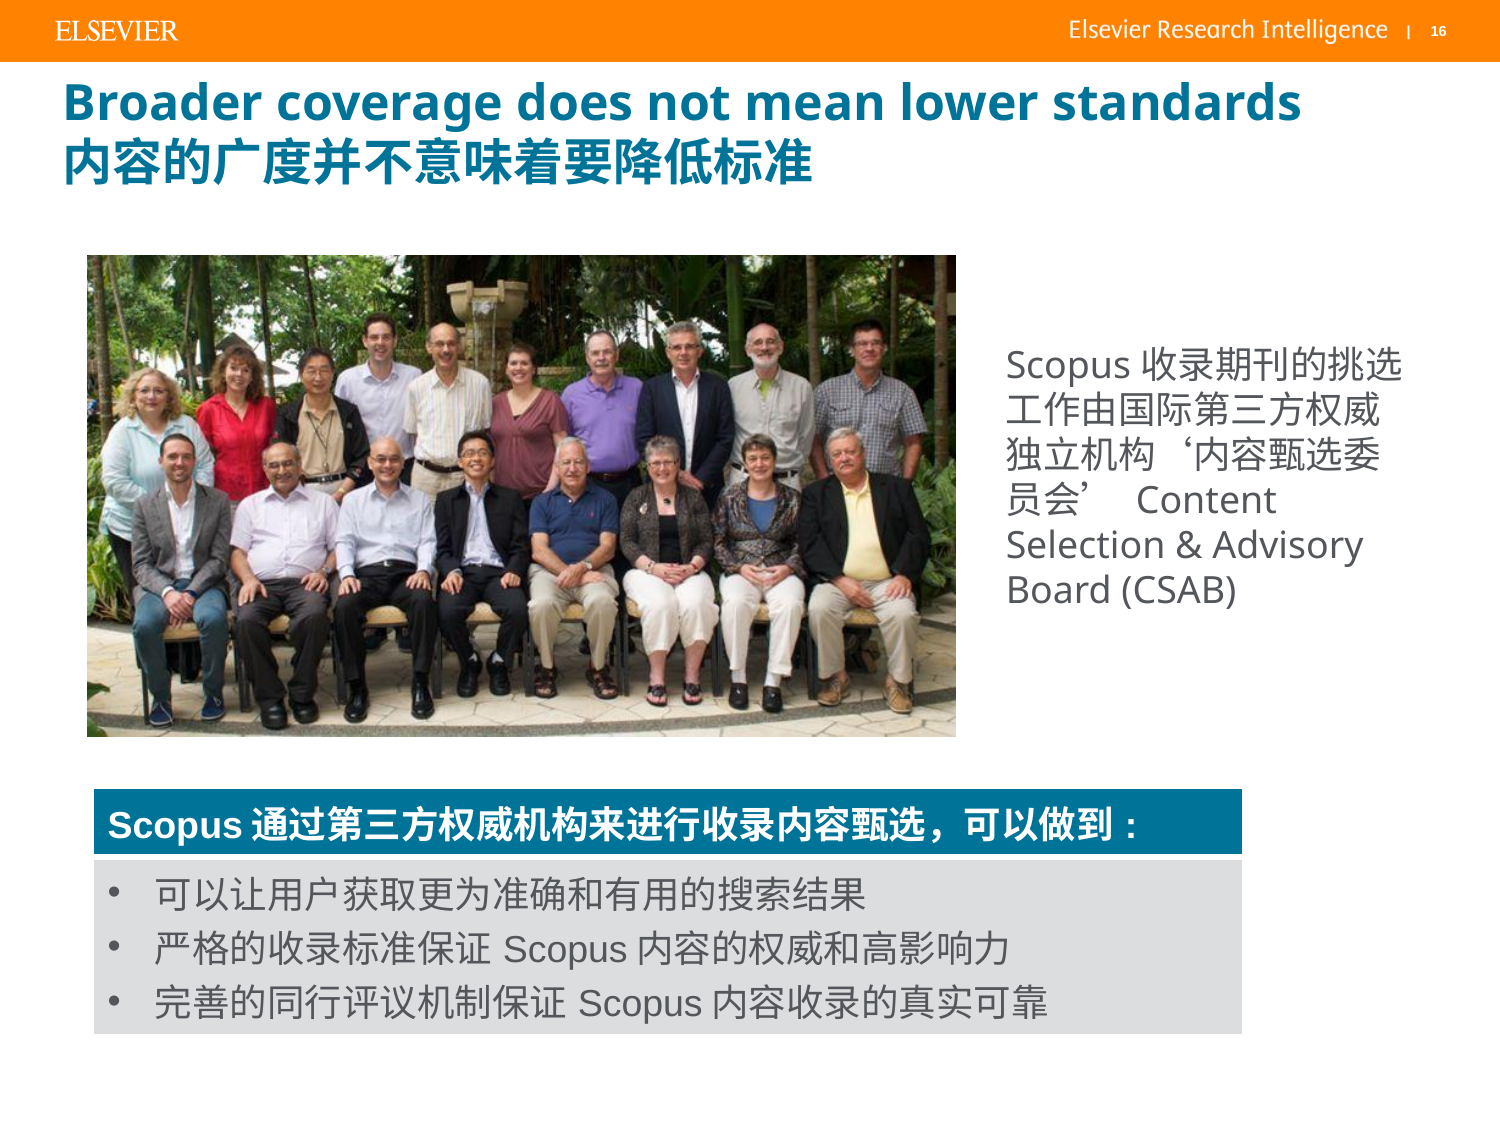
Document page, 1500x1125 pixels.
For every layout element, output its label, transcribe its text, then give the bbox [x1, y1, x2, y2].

table_header Scopus通过第三方权威机构来进行收录内容甄选，可以做到: [94, 789, 1242, 854]
picture [0, 0, 1500, 62]
table_cell 可以让用户获取更为准确和有用的搜索结果 严格的收录标准保证Scopus内容的权威和高影响力 完善的同行评议机制保证Scopus内容收录的真实可靠 [94, 860, 1242, 1034]
title Broader coverage does not mean lower standards 内容的广度并不意味着要降低标准 [47, 81, 1445, 179]
picture [87, 255, 957, 737]
text_box Scopus收录期刊的挑选工作由国际第三方权威独立机构‘内容甄选委员会’ Content Selection & Advisory Board (CSAB) [991, 333, 1429, 619]
